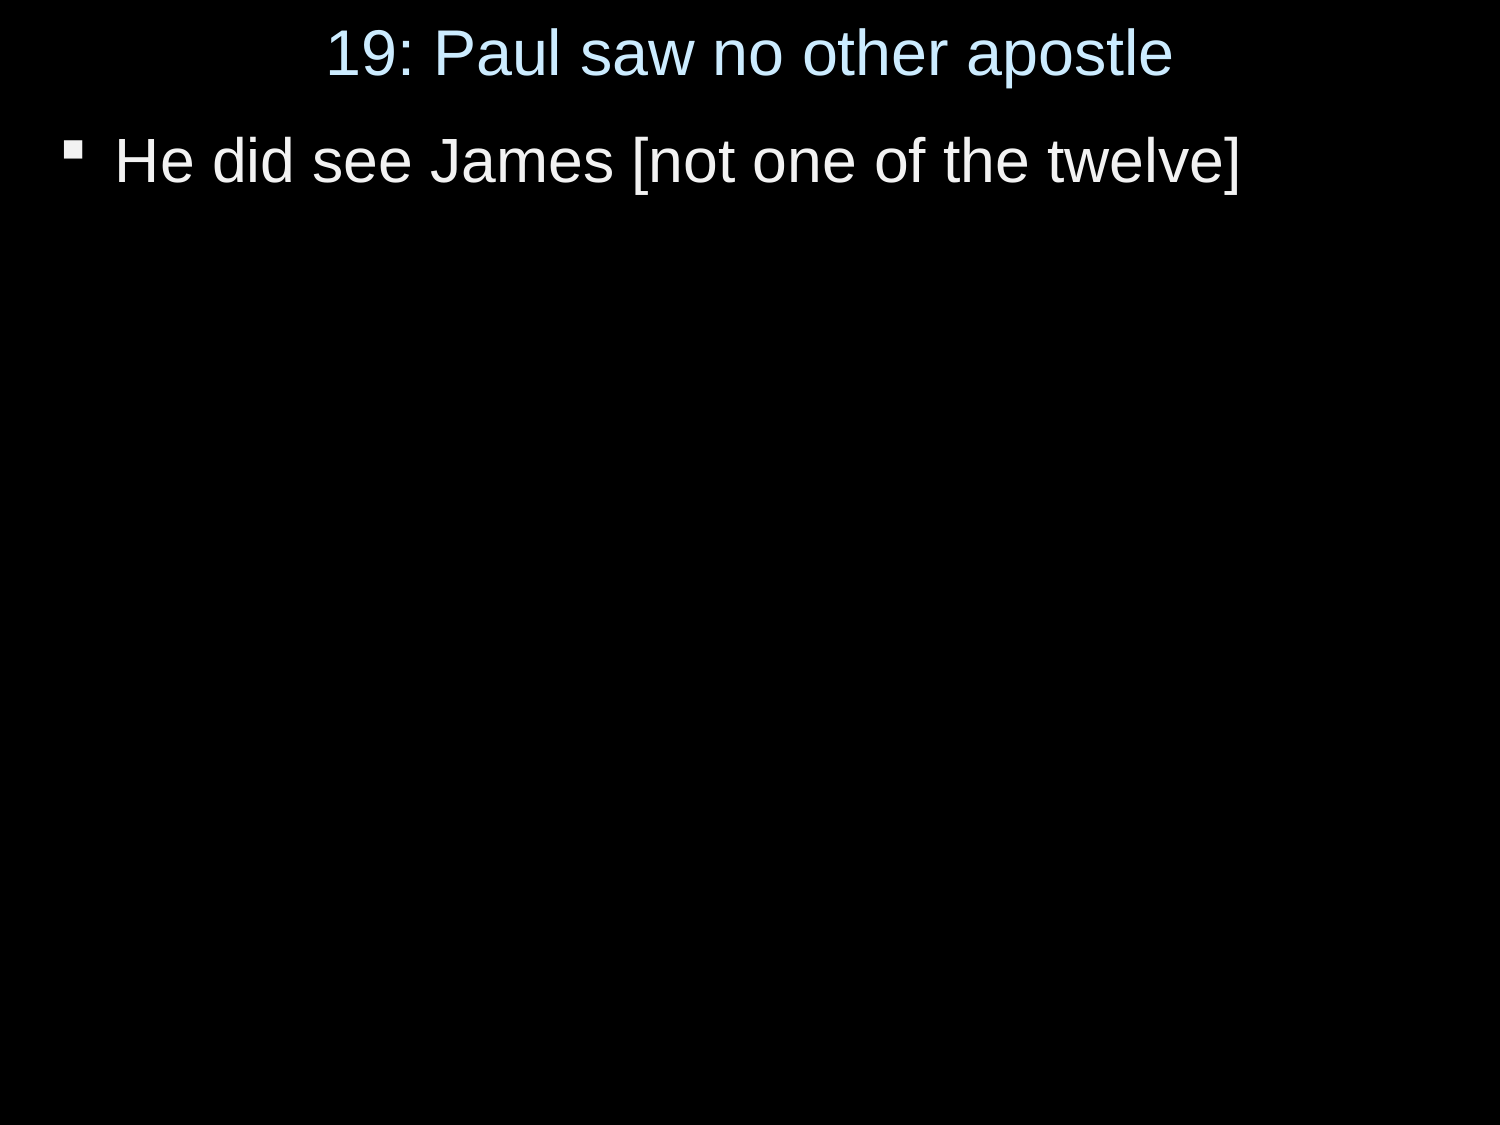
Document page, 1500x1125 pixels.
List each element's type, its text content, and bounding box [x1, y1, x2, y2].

title 19: Paul saw no other apostle [43, 0, 1457, 100]
list He did see James [not one of the twelve] [43, 112, 1457, 1063]
